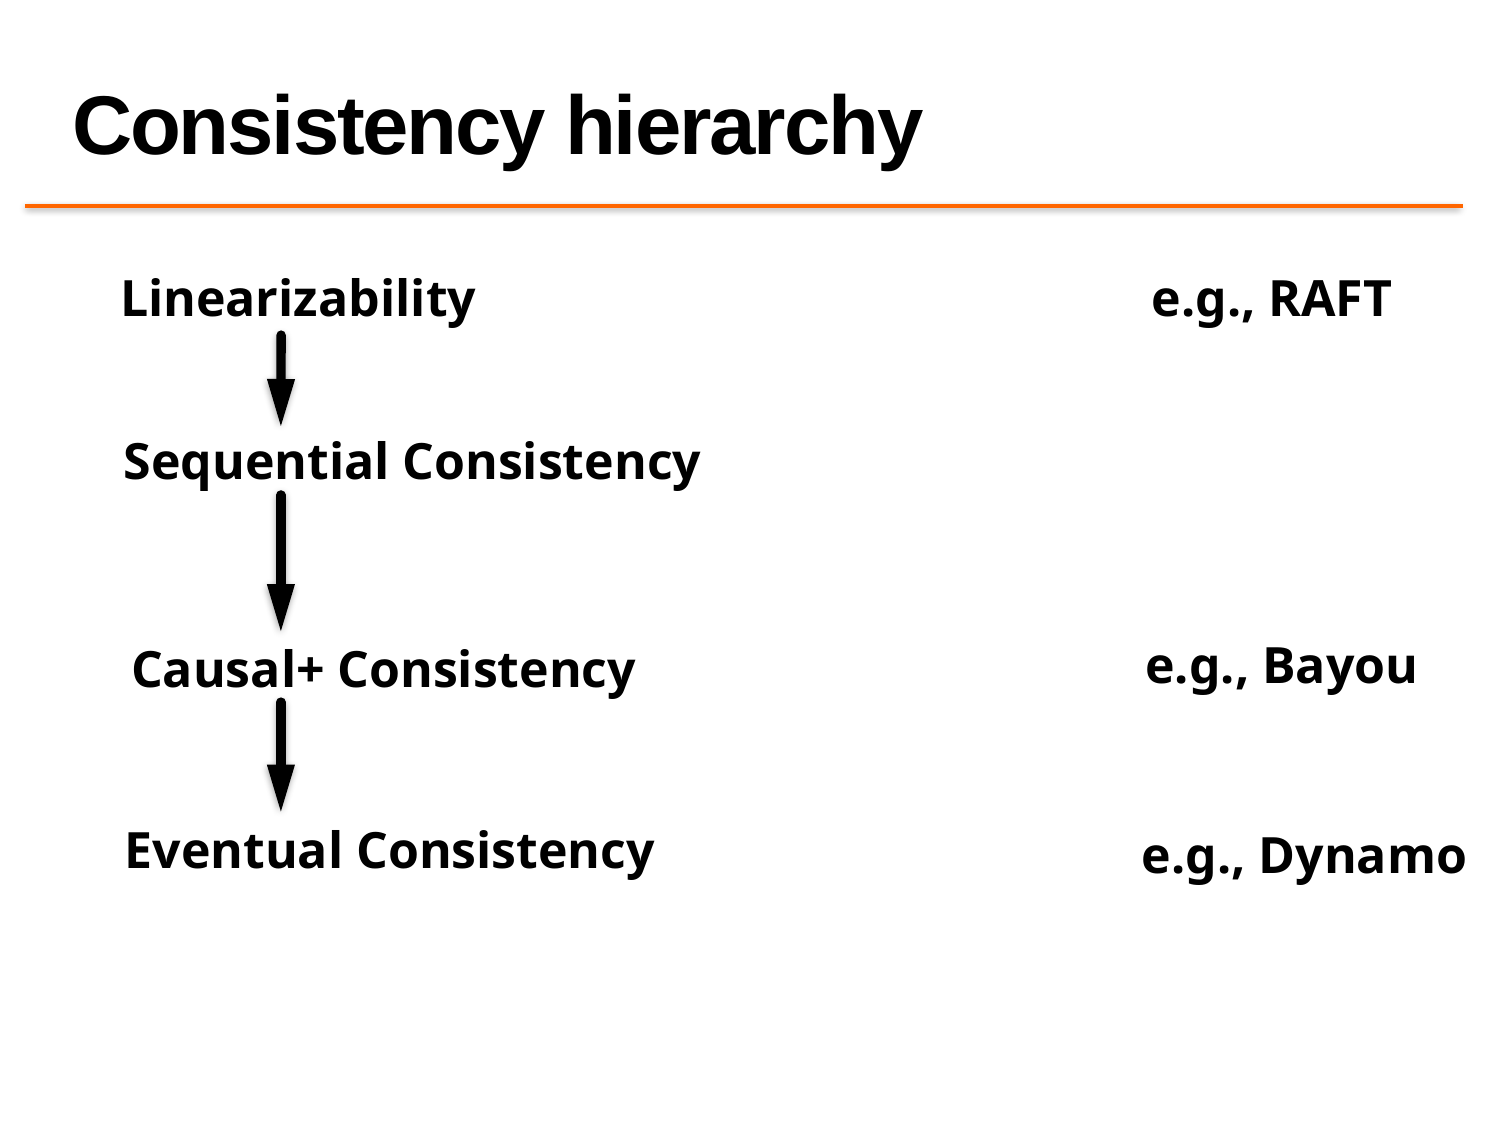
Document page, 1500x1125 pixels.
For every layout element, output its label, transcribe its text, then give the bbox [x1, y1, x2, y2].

text_box Eventual Consistency [110, 811, 670, 887]
text_box Causal+ Consistency [116, 629, 652, 705]
text_box e.g., Bayou [1130, 626, 1434, 702]
title Consistency hierarchy [57, 2, 1463, 178]
text_box e.g., Dynamo [1127, 816, 1483, 892]
text_box e.g., RAFT [1136, 259, 1408, 335]
text_box Linearizability [105, 259, 492, 335]
text_box Sequential Consistency [109, 422, 717, 498]
